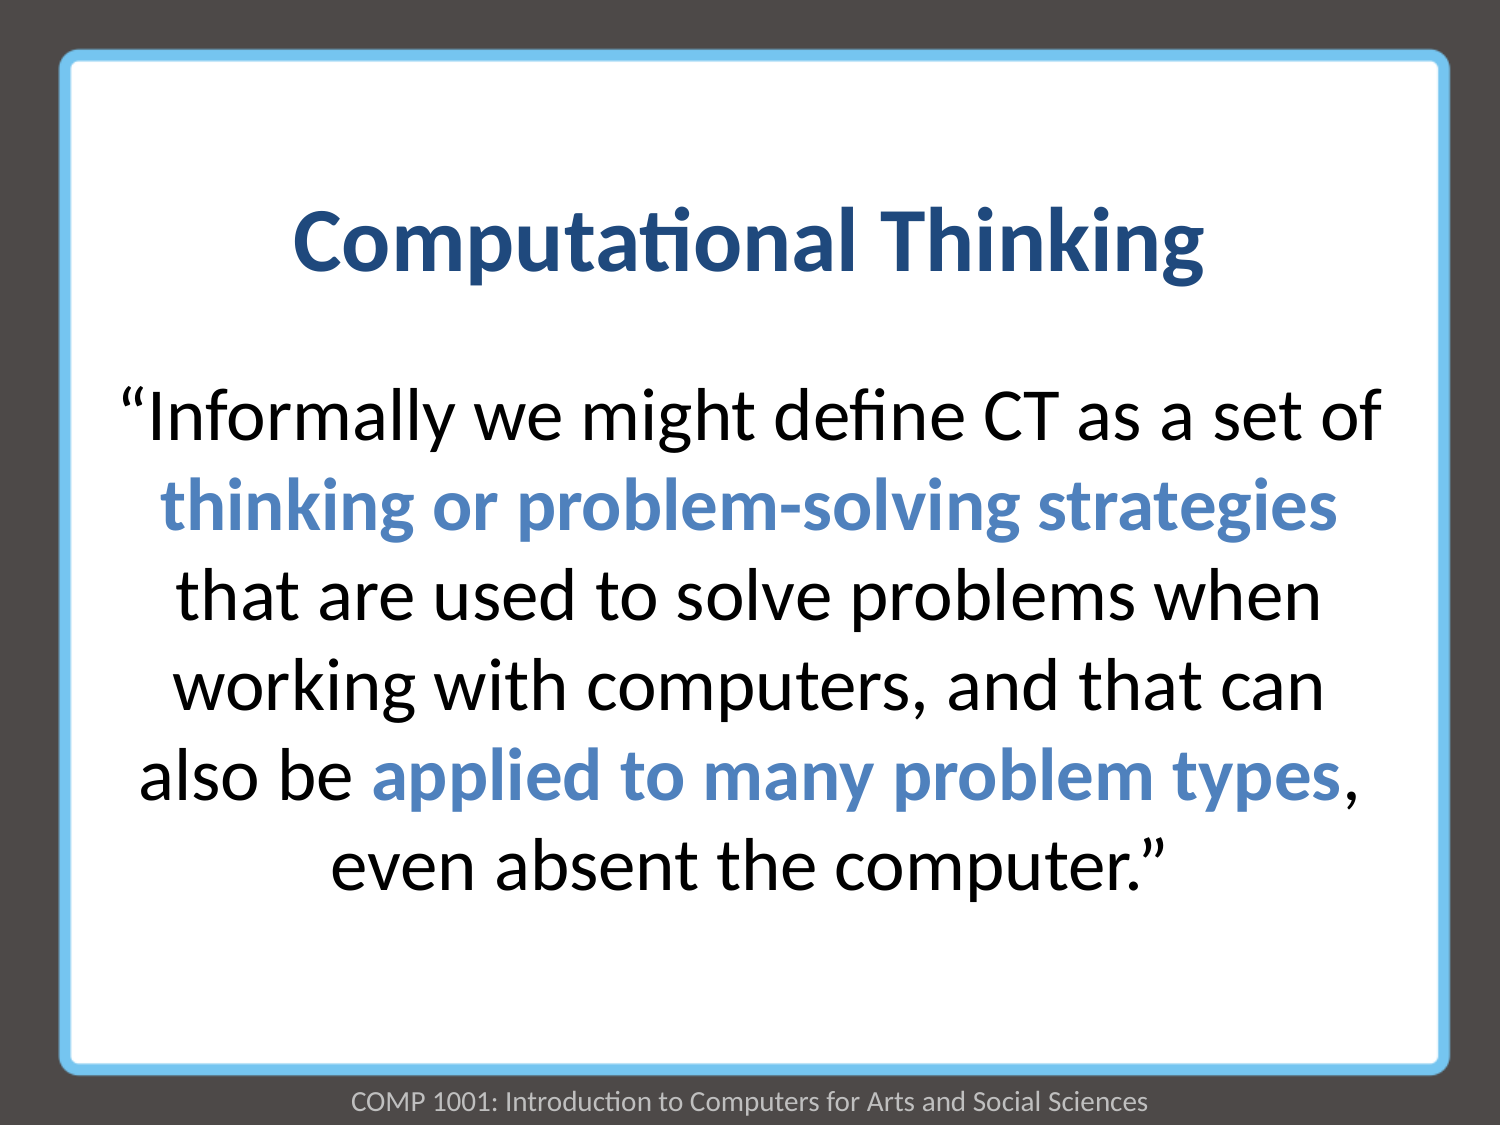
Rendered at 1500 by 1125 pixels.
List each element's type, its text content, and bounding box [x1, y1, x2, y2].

title Computational Thinking [75, 149, 1425, 321]
list “Informally we might define CT as a set of thinking or problem-solving strategies that are used to solve problems when working with computers, and that can also be applied to many problem types, even absent the computer.” [93, 357, 1407, 963]
picture [0, 0, 1500, 1125]
